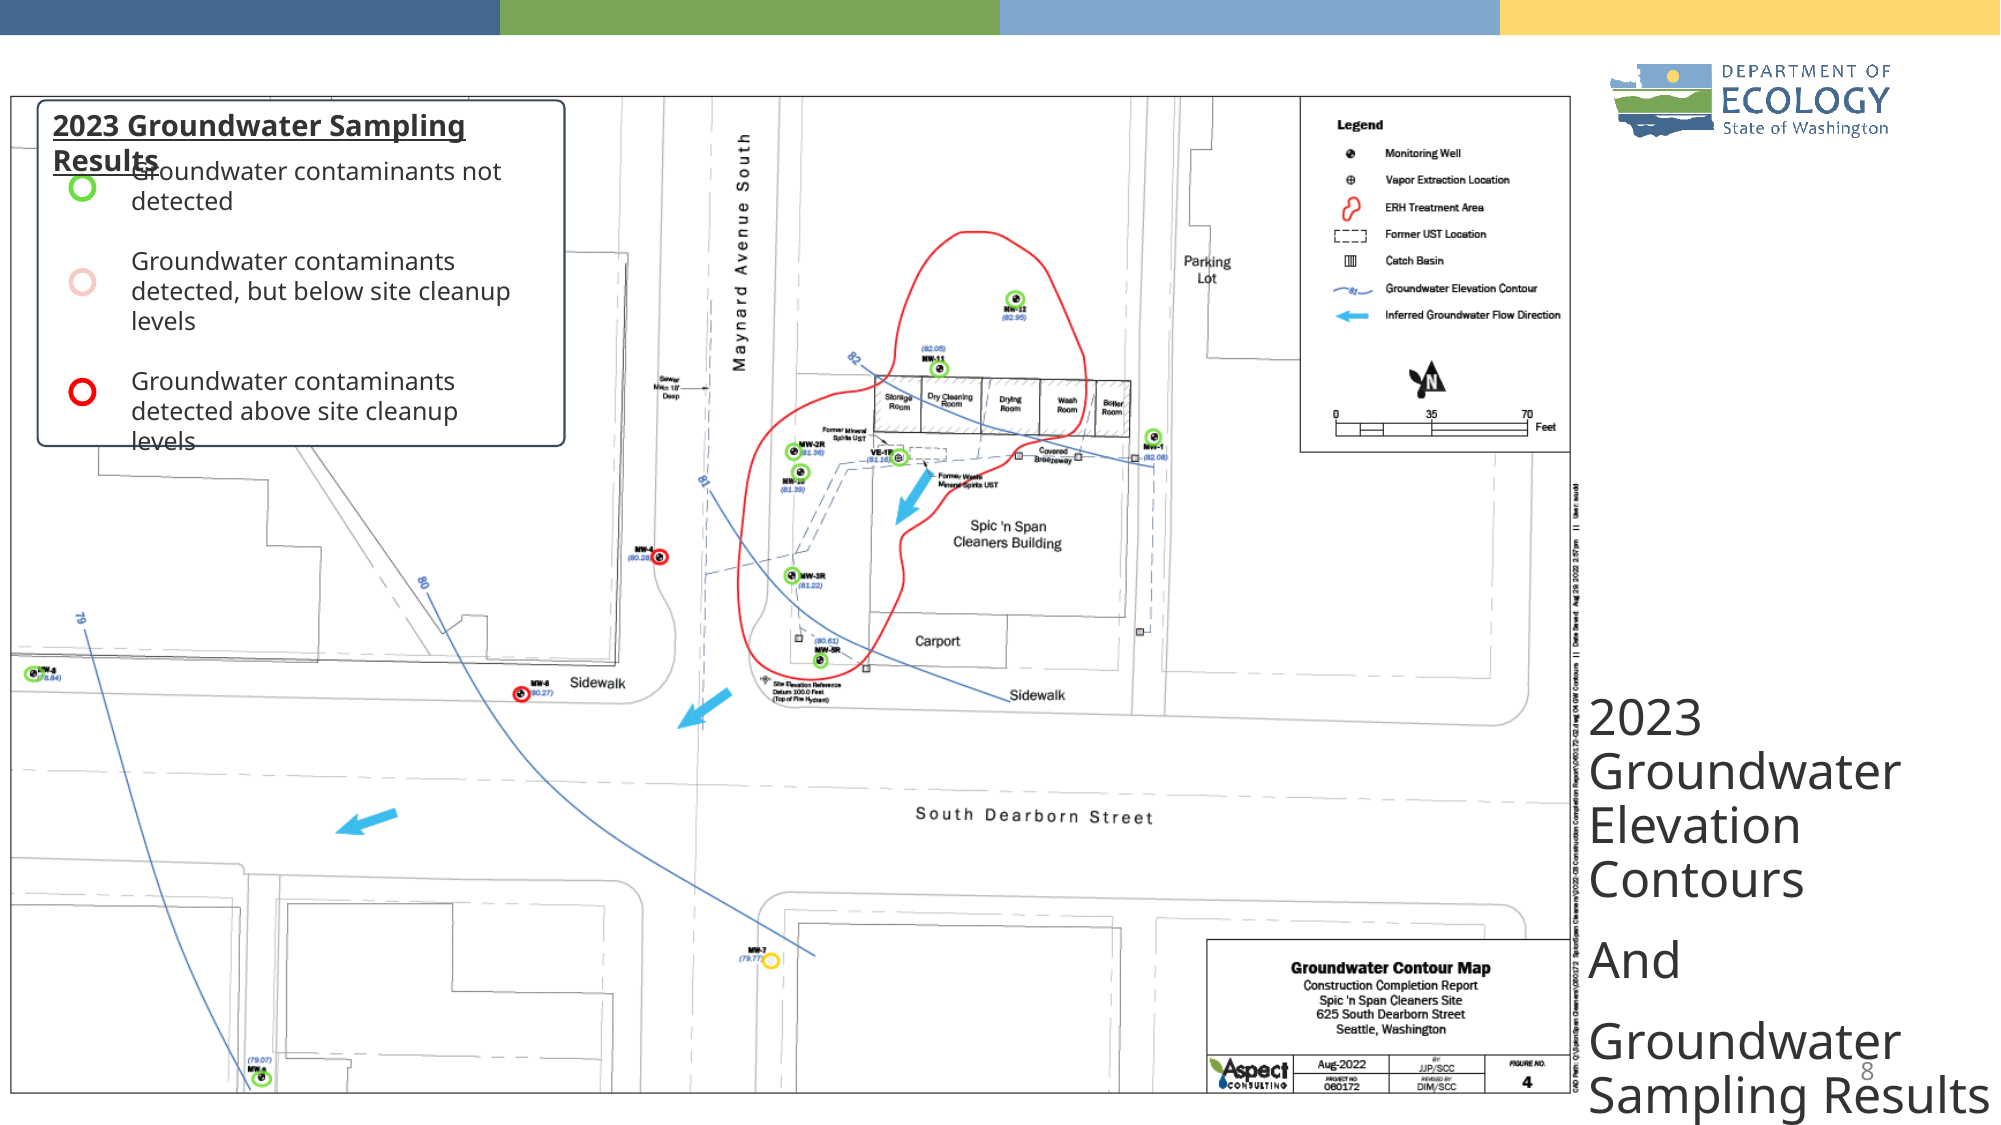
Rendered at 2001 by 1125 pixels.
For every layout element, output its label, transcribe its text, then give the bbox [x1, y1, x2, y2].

picture [0, 89, 1587, 1103]
picture [1610, 64, 1890, 138]
text_box 2023 Groundwater Elevation Contours And Groundwater Sampling Results [1573, 684, 2000, 1105]
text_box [37, 100, 565, 446]
